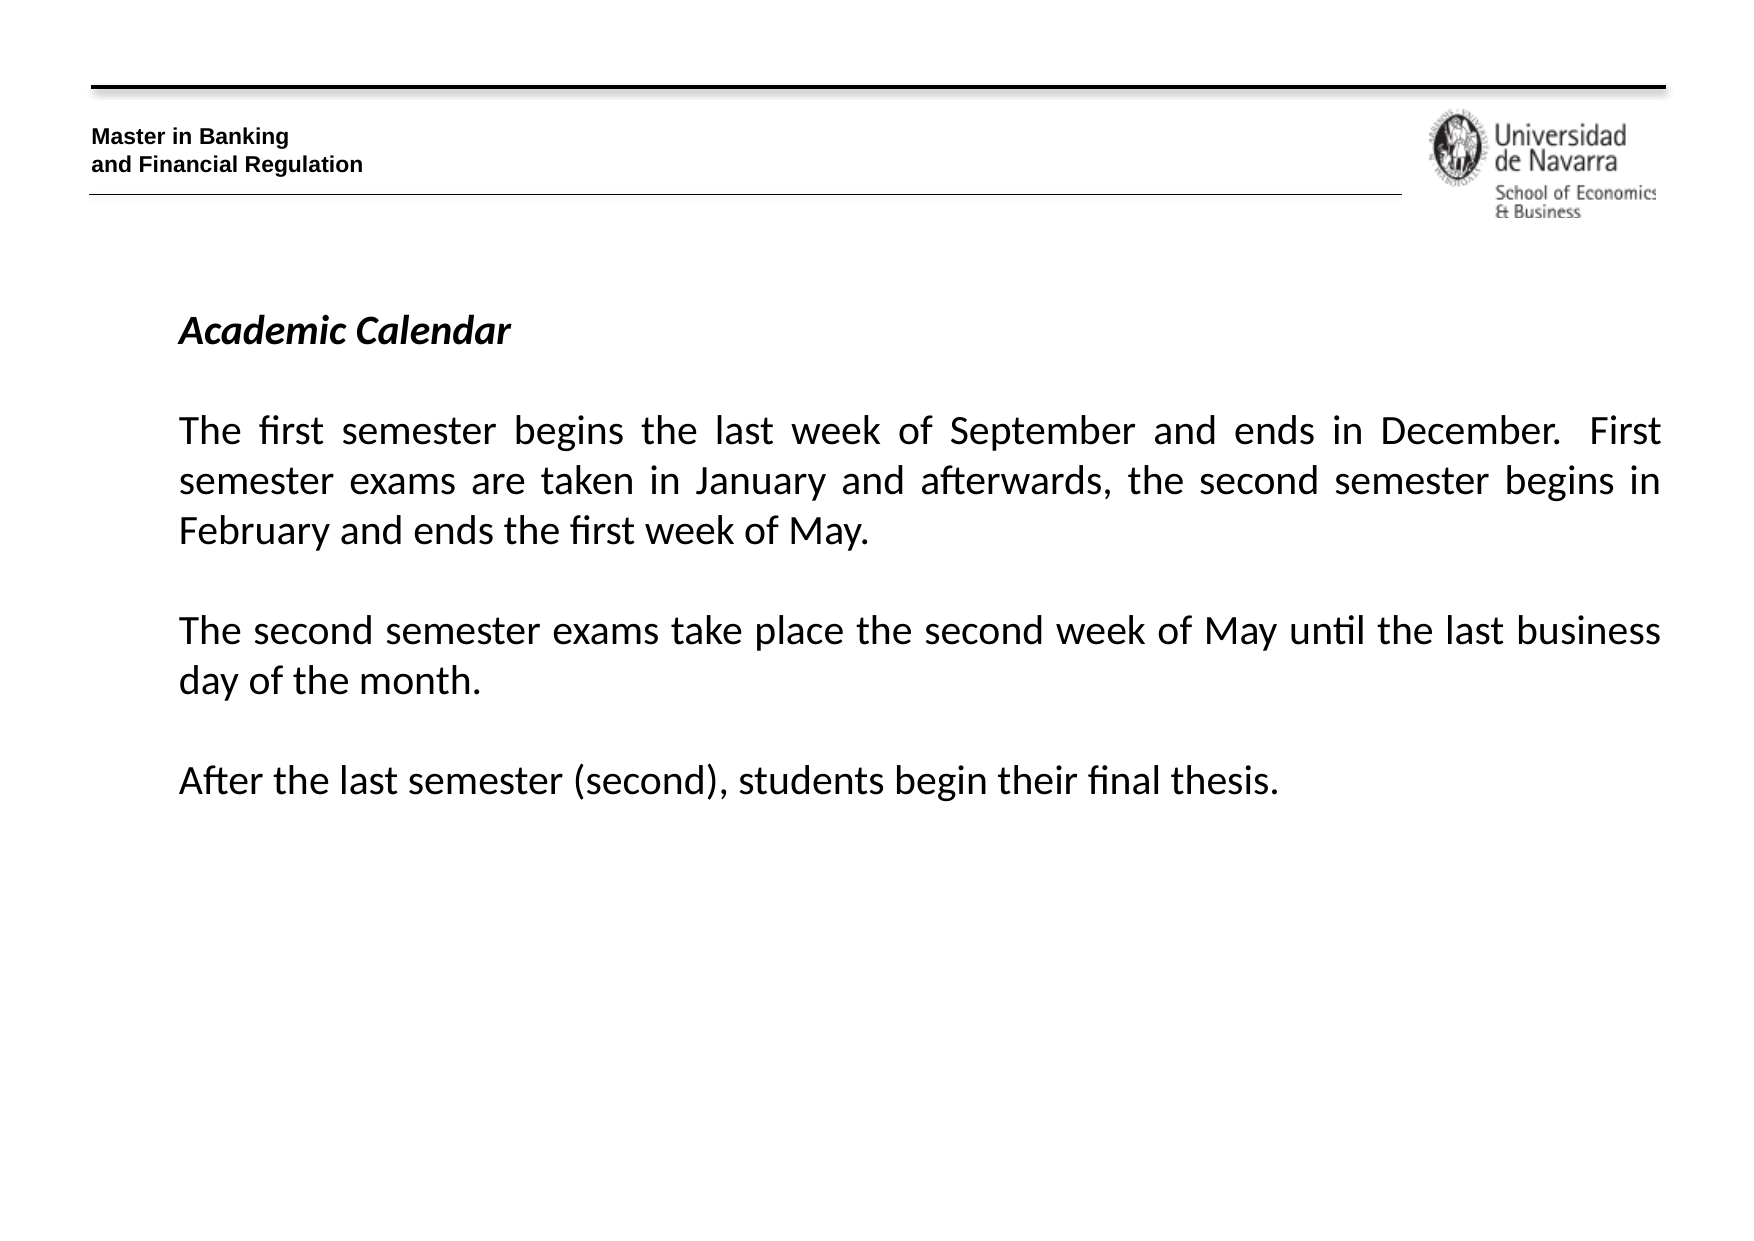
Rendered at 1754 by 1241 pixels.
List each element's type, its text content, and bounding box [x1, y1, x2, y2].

picture [1428, 108, 1657, 218]
text_box Master in Banking and Financial Regulation [76, 114, 450, 185]
text_box Academic Calendar The first semester begins the last week of September and ends in December. First semester exams are taken in January and afterwards, the second semester begins in February and ends the first week of May. The second semester exams take place the second week of May until the last business day of the month. After the last semester (second), students begin their final thesis. [164, 295, 1677, 861]
